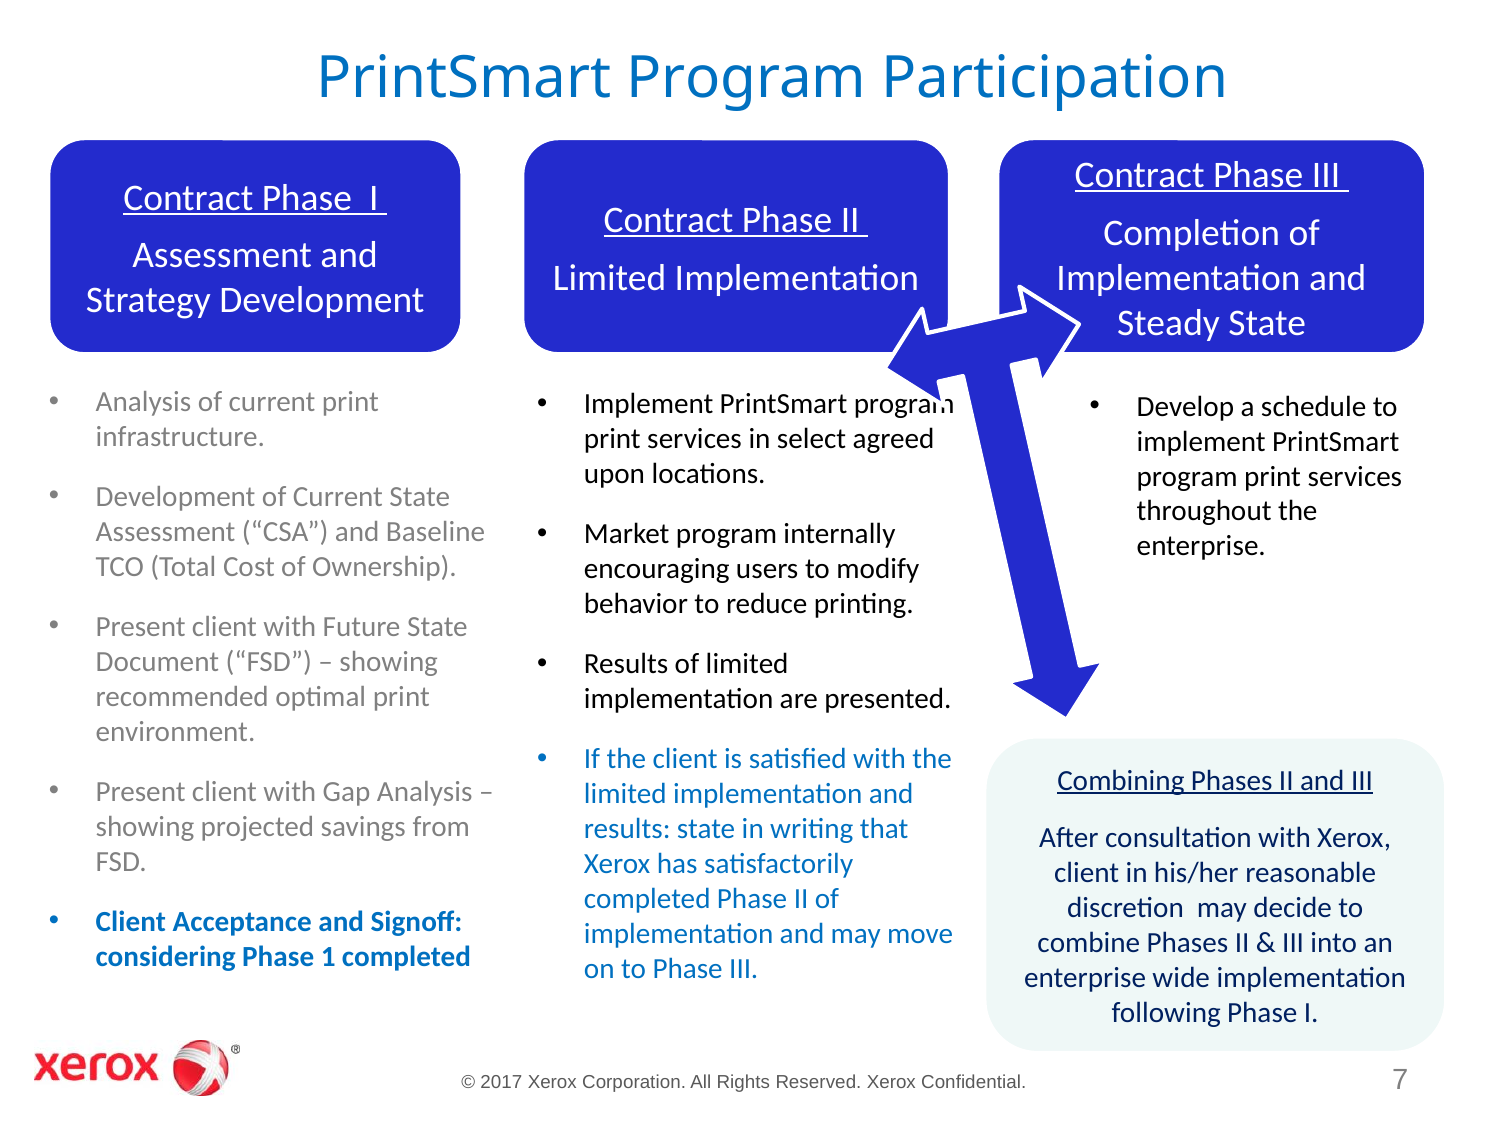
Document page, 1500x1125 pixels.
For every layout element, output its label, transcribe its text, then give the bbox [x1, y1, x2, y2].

text_box PrintSmart Program Participation [137, 31, 1407, 117]
picture [33, 1039, 240, 1097]
text_box © 2017 Xerox Corporation. All Rights Reserved. Xerox Confidential. [446, 1062, 1047, 1104]
text_box Contract Phase II Limited Implementation [520, 136, 953, 357]
text_box Combining Phases II and III After consultation with Xerox, client in his/her reasonable discretion may decide to combine Phases II & III into an enterprise wide implementation following Phase I. [982, 734, 1449, 1056]
text_box Contract Phase III Completion of Implementation and Steady State [995, 136, 1429, 357]
text_box [882, 284, 1106, 722]
text_box Contract Phase I Assessment and Strategy Development [46, 136, 465, 357]
text_box Analysis of current print infrastructure. Development of Current State Assessment (“CSA”) and Baseline TCO (Total Cost of Ownership). Present client with Future State Document (“FSD”) – showing recommended optimal print environment. Present client with Gap Analysis – showing projected savings from FSD. Client Acceptance and Signoff: considering Phase 1 completed [34, 374, 523, 1087]
text_box Develop a schedule to implement PrintSmart program print services throughout the enterprise. [1074, 379, 1427, 677]
text_box 7 [1377, 1052, 1476, 1103]
text_box Implement PrintSmart program print services in select agreed upon locations. Market program internally encouraging users to modify behavior to reduce printing. Results of limited implementation are presented. If the client is satisfied with the limited implementation and results: state in writing that Xerox has satisfactorily completed Phase II of implementation and may move on to Phase III. [522, 377, 972, 1099]
